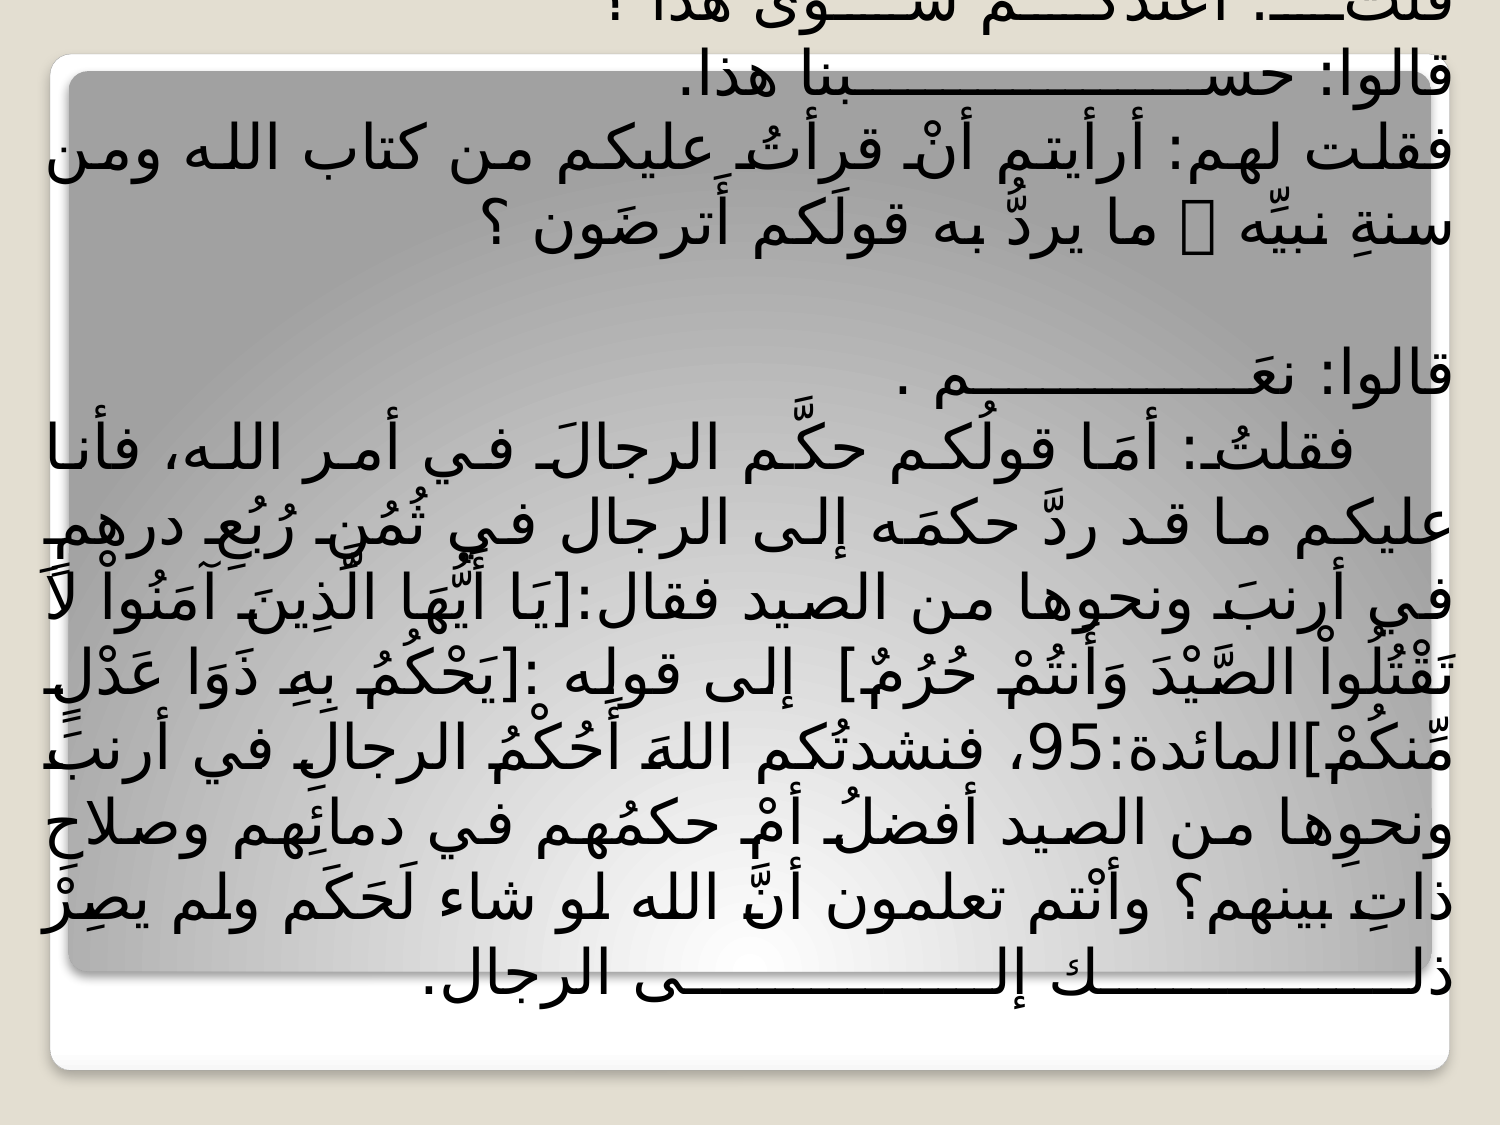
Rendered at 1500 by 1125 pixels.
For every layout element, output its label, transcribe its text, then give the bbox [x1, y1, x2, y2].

title قلتُ: هذه اثنتان فما الثالثةُ؟ قال: إنه مَحا نفسَه من أمير المؤمنين فهو أميرُ الكافرين. قلتُ: أَعندكم سوى هذا ؟ قالوا: حسبنا هذا. فقلت لهم: أرأيتم أنْ قرأتُ عليكم من كتاب الله ومن سنةِ نبيِّه  ما يردُّ به قولَكم أَترضَون ؟ قالوا: نعَم . فقلتُ: أمَا قولُكم حكَّم الرجالَ في أمر الله، فأنا عليكم ما قد ردَّ حكمَه إلى الرجال في ثُمُنِ رُبُعِ درهمٍ في أرنبَ ونحوها من الصيد فقال:[يَا أَيُّهَا الَّذِينَ آمَنُواْ لاَ تَقْتُلُواْ الصَّيْدَ وَأَنتُمْ حُرُمٌ] إلى قوله :[يَحْكُمُ بِهِ ذَوَا عَدْلٍ مِّنكُمْ]المائدة:95، فنشدتُكم اللهَ أَحُكْمُ الرجالِ في أرنبَ ونحوِها من الصيد أفضلُ أمْ حكمُهم في دمائِهم وصلاحِ ذاتِ بينهم؟ وأنْتم تعلمون أنَّ الله لو شاء لَحَكَم ولم يصِرْ ذلك إلى الرجال. [29, 30, 1471, 1094]
